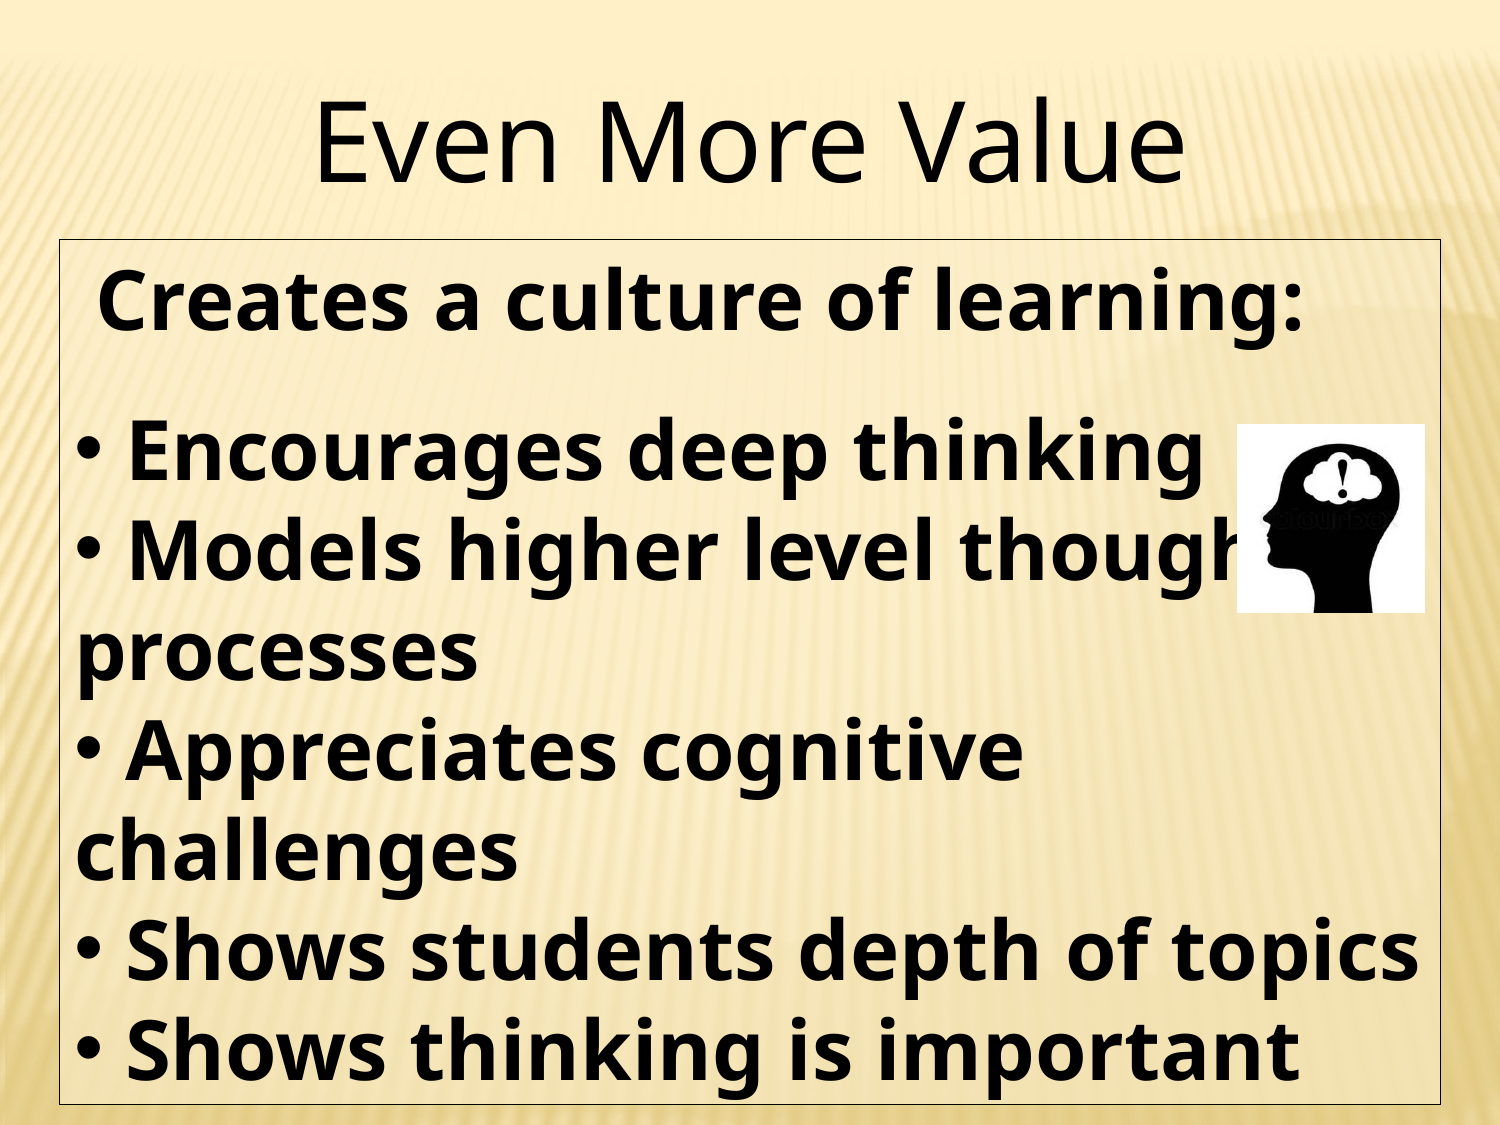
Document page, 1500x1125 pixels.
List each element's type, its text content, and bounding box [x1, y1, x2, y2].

text_box Even More Value [115, 62, 1385, 239]
text_box Creates a culture of learning: Encourages deep thinking Models higher level thought processes Appreciates cognitive challenges Shows students depth of topics Shows thinking is important [59, 239, 1441, 1105]
picture [1237, 424, 1426, 613]
